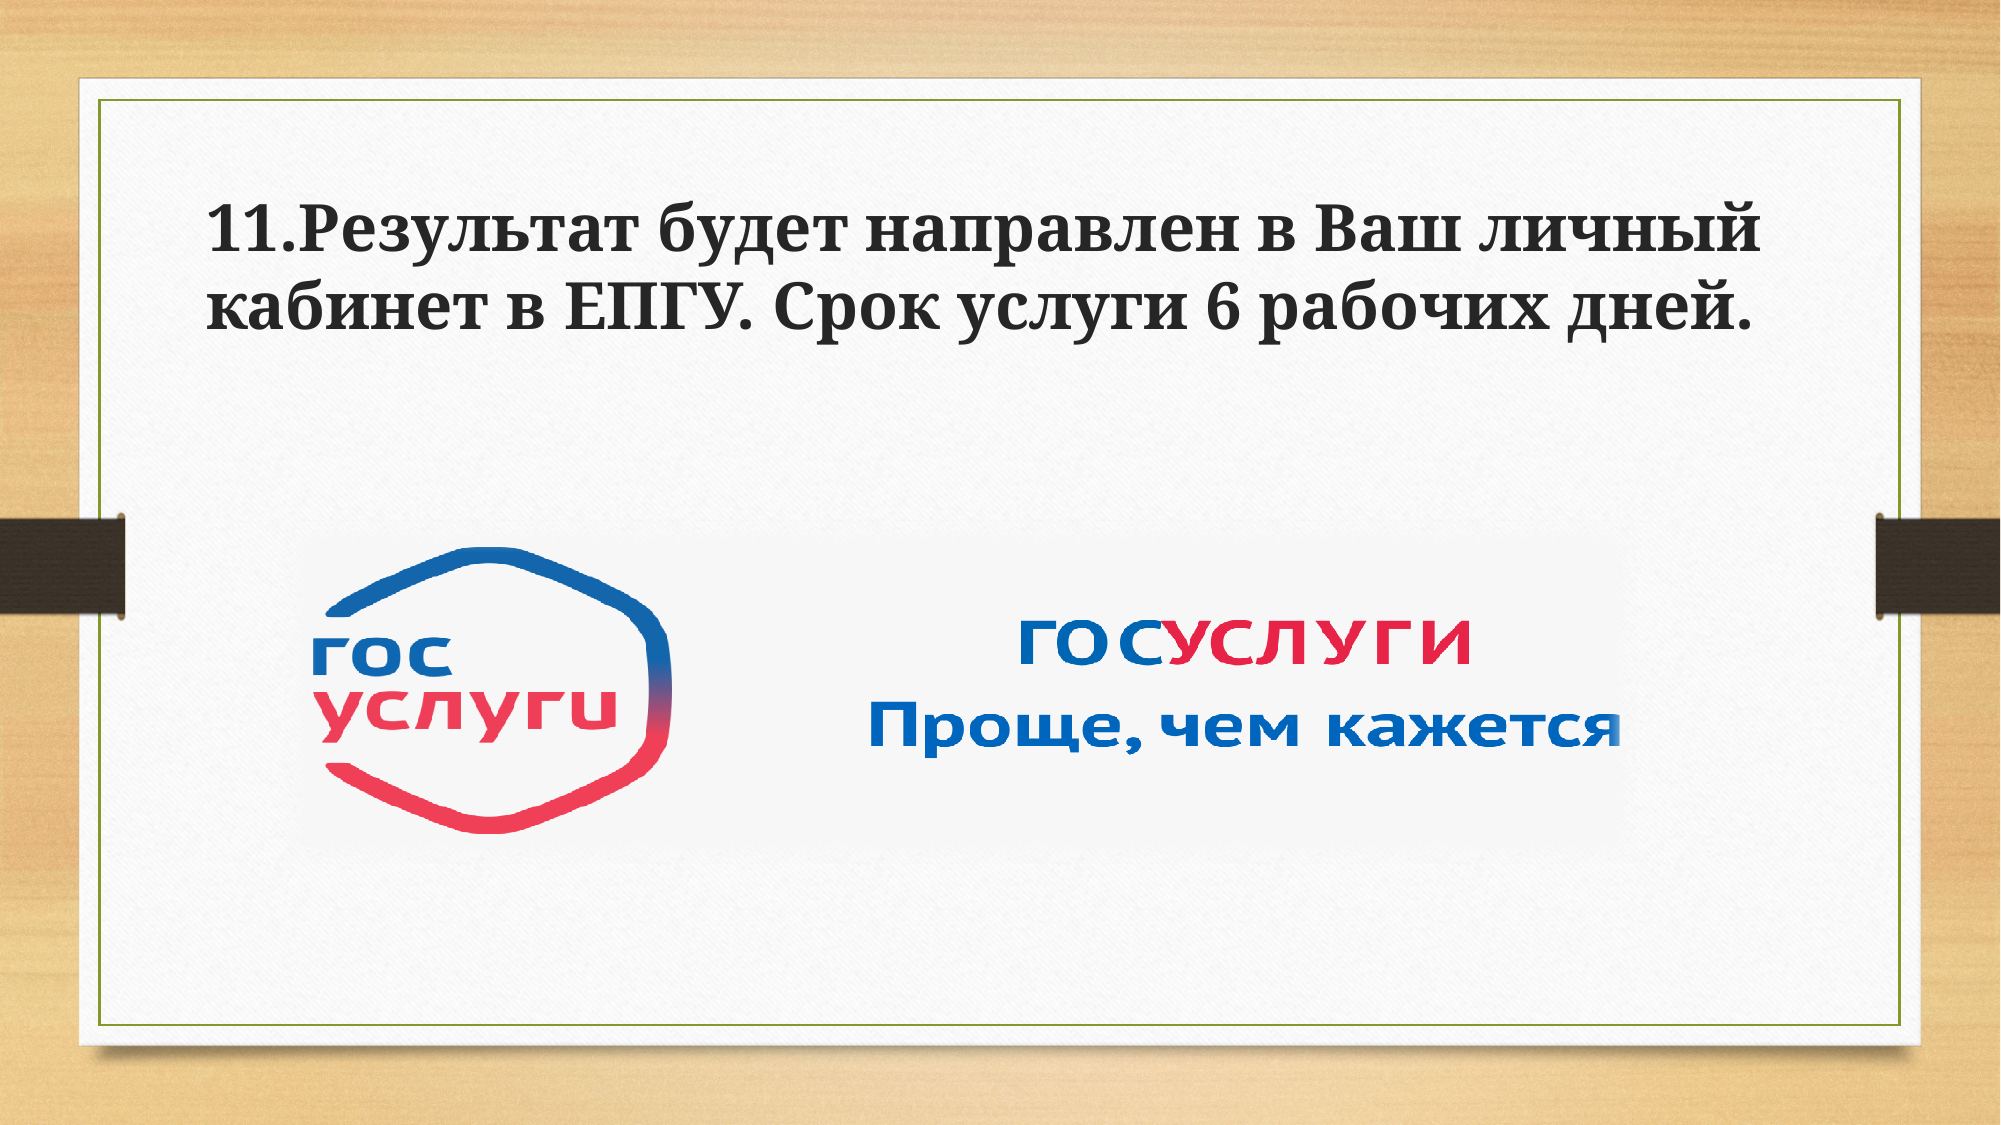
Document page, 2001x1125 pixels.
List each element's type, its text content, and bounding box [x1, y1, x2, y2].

title 11.Результат будет направлен в Ваш личный кабинет в ЕПГУ. Срок услуги 6 рабочих дней. [191, 109, 1848, 351]
picture [0, 0, 2001, 1125]
